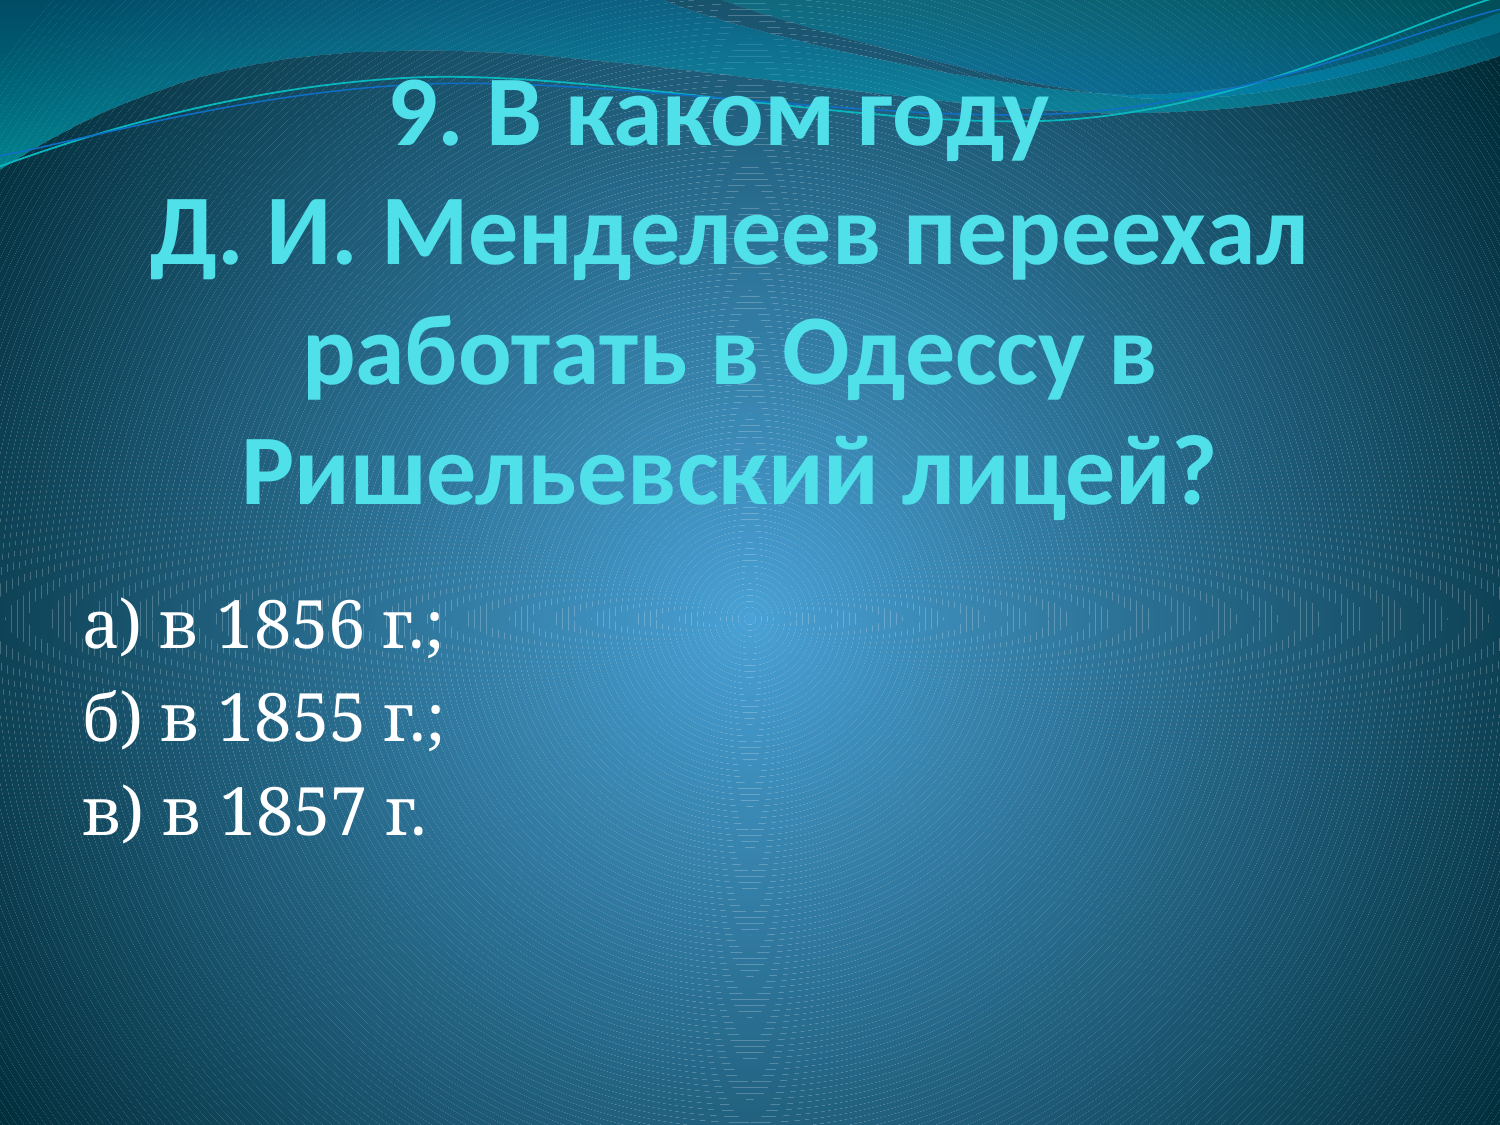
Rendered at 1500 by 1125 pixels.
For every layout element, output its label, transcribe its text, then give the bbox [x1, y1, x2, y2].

subtitle а) в 1856 г.; б) в 1855 г.; в) в 1857 г. [82, 574, 1371, 862]
title 9. В каком году Д. И. Менделеев переехал работать в Одессу в Ришельевский лицей? [87, 224, 1376, 525]
